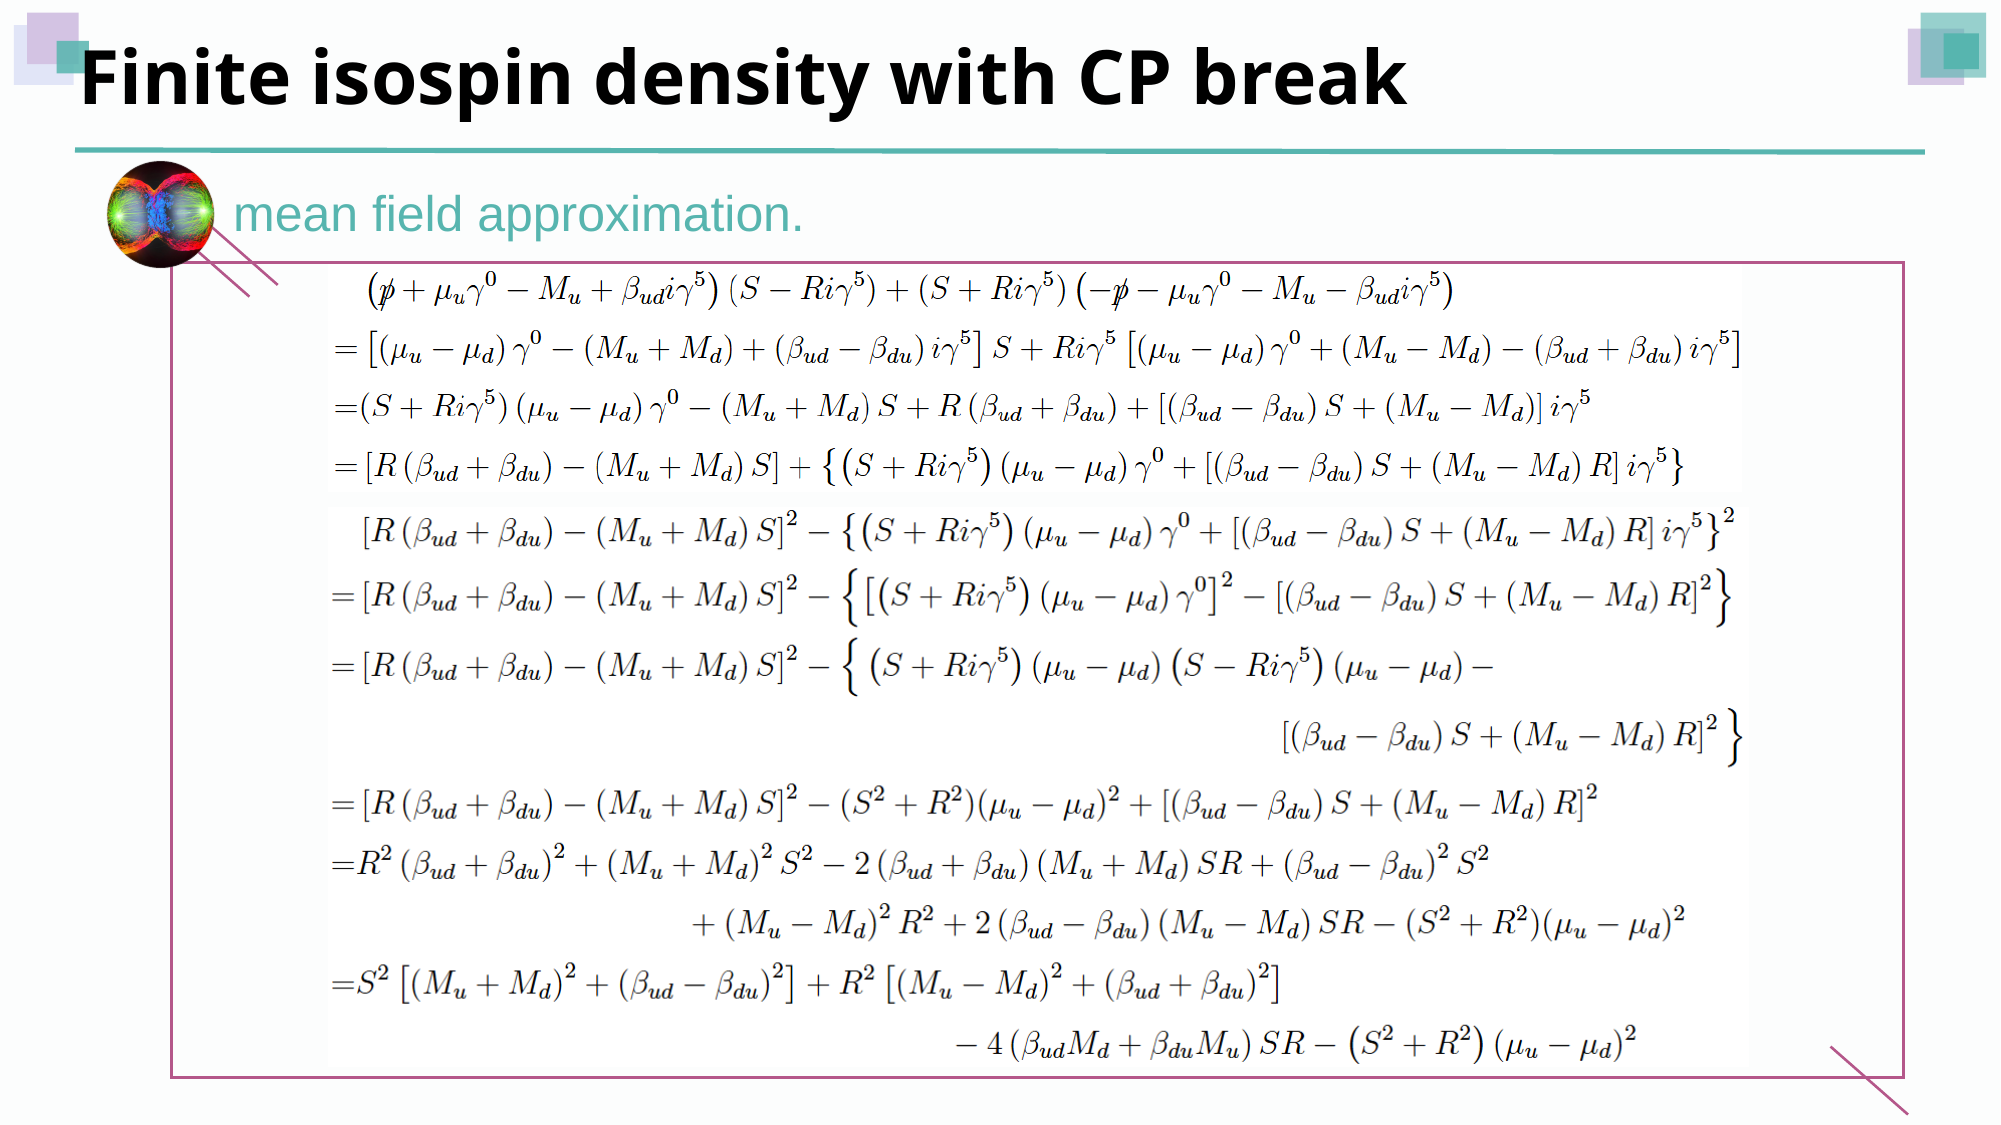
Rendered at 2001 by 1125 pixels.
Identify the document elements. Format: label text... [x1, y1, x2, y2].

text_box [13, 12, 90, 85]
text_box mean field approximation. [233, 168, 1242, 216]
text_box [1907, 12, 1987, 85]
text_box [171, 216, 1908, 1115]
picture [328, 507, 1749, 1067]
text_box Finite isospin density with CP break [78, 24, 1929, 125]
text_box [74, 149, 1925, 153]
picture [107, 161, 215, 268]
